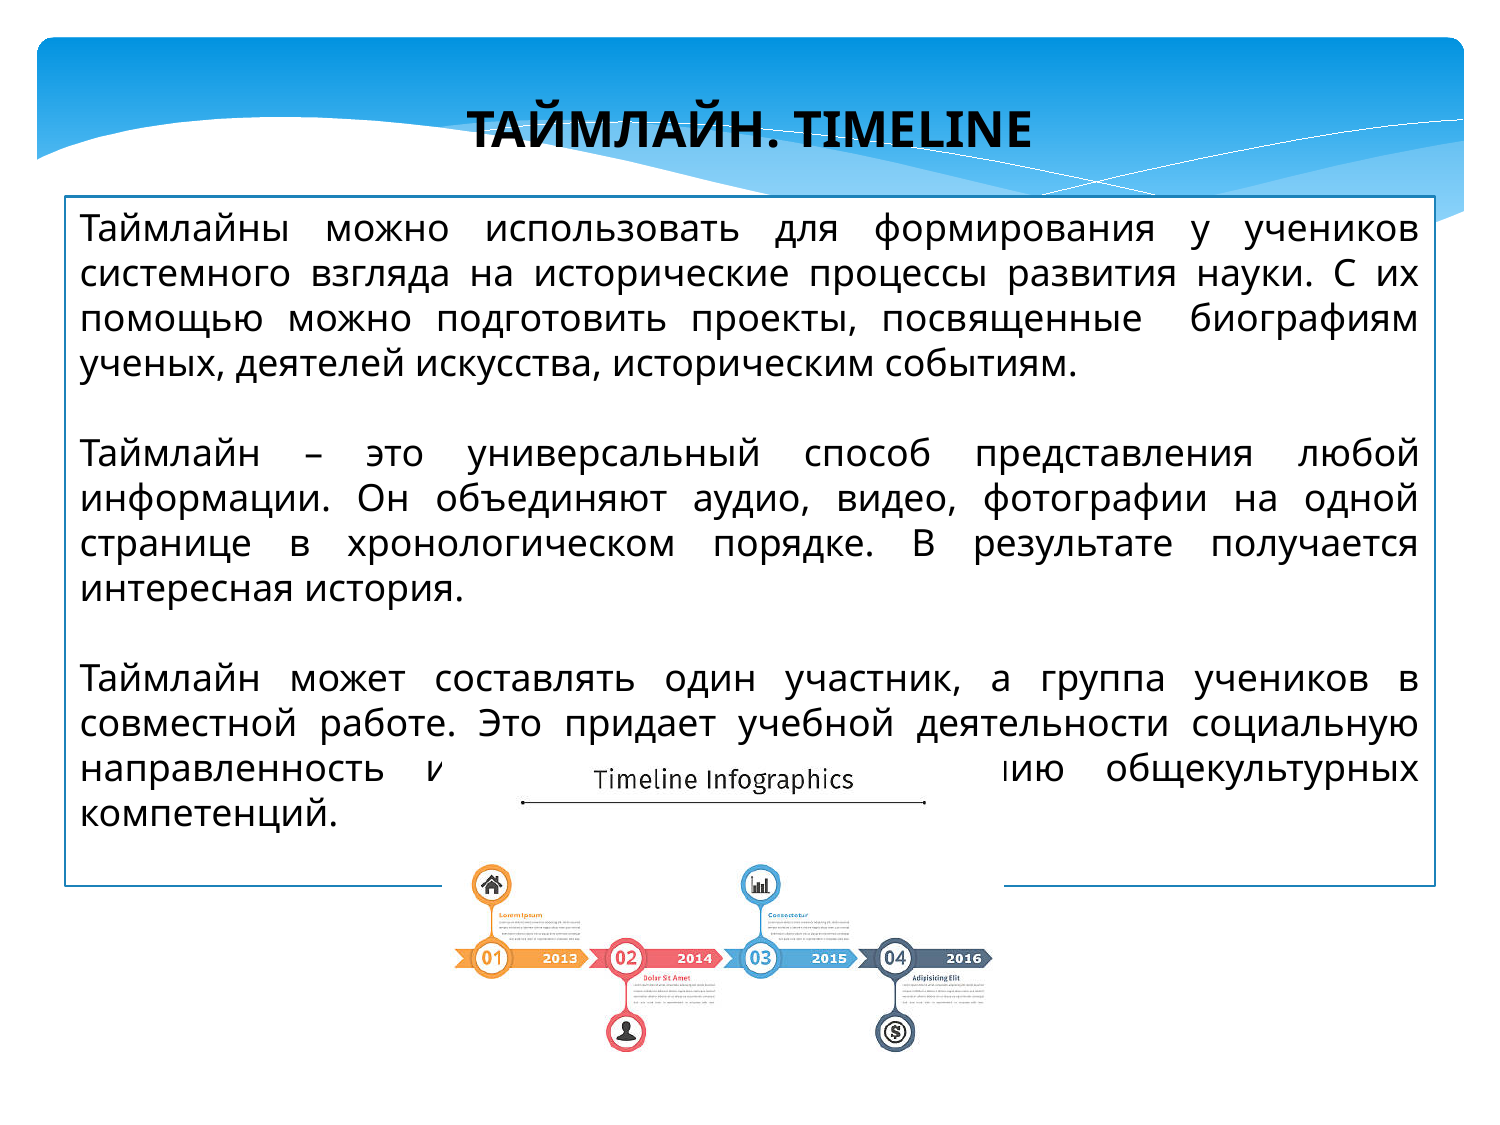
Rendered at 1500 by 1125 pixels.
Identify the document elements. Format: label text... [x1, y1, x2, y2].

text_box ТАЙМЛАЙН. TIMELINE [147, 89, 1353, 165]
picture [442, 750, 1004, 1125]
text_box Таймлайны можно использовать для формирования у учеников системного взгляда на исторические процессы развития науки. С их помощью можно подготовить проекты, посвященные биографиям ученых, деятелей искусства, историческим событиям. Таймлайн – это универсальный способ представления любой информации. Он объединяют аудио, видео, фотографии на одной странице в хронологическом порядке. В результате получается интересная история. Таймлайн может составлять один участник, а группа учеников в совместной работе. Это придает учебной деятельности социальную направленность и способствует формированию общекультурных компетенций. [64, 195, 1436, 887]
